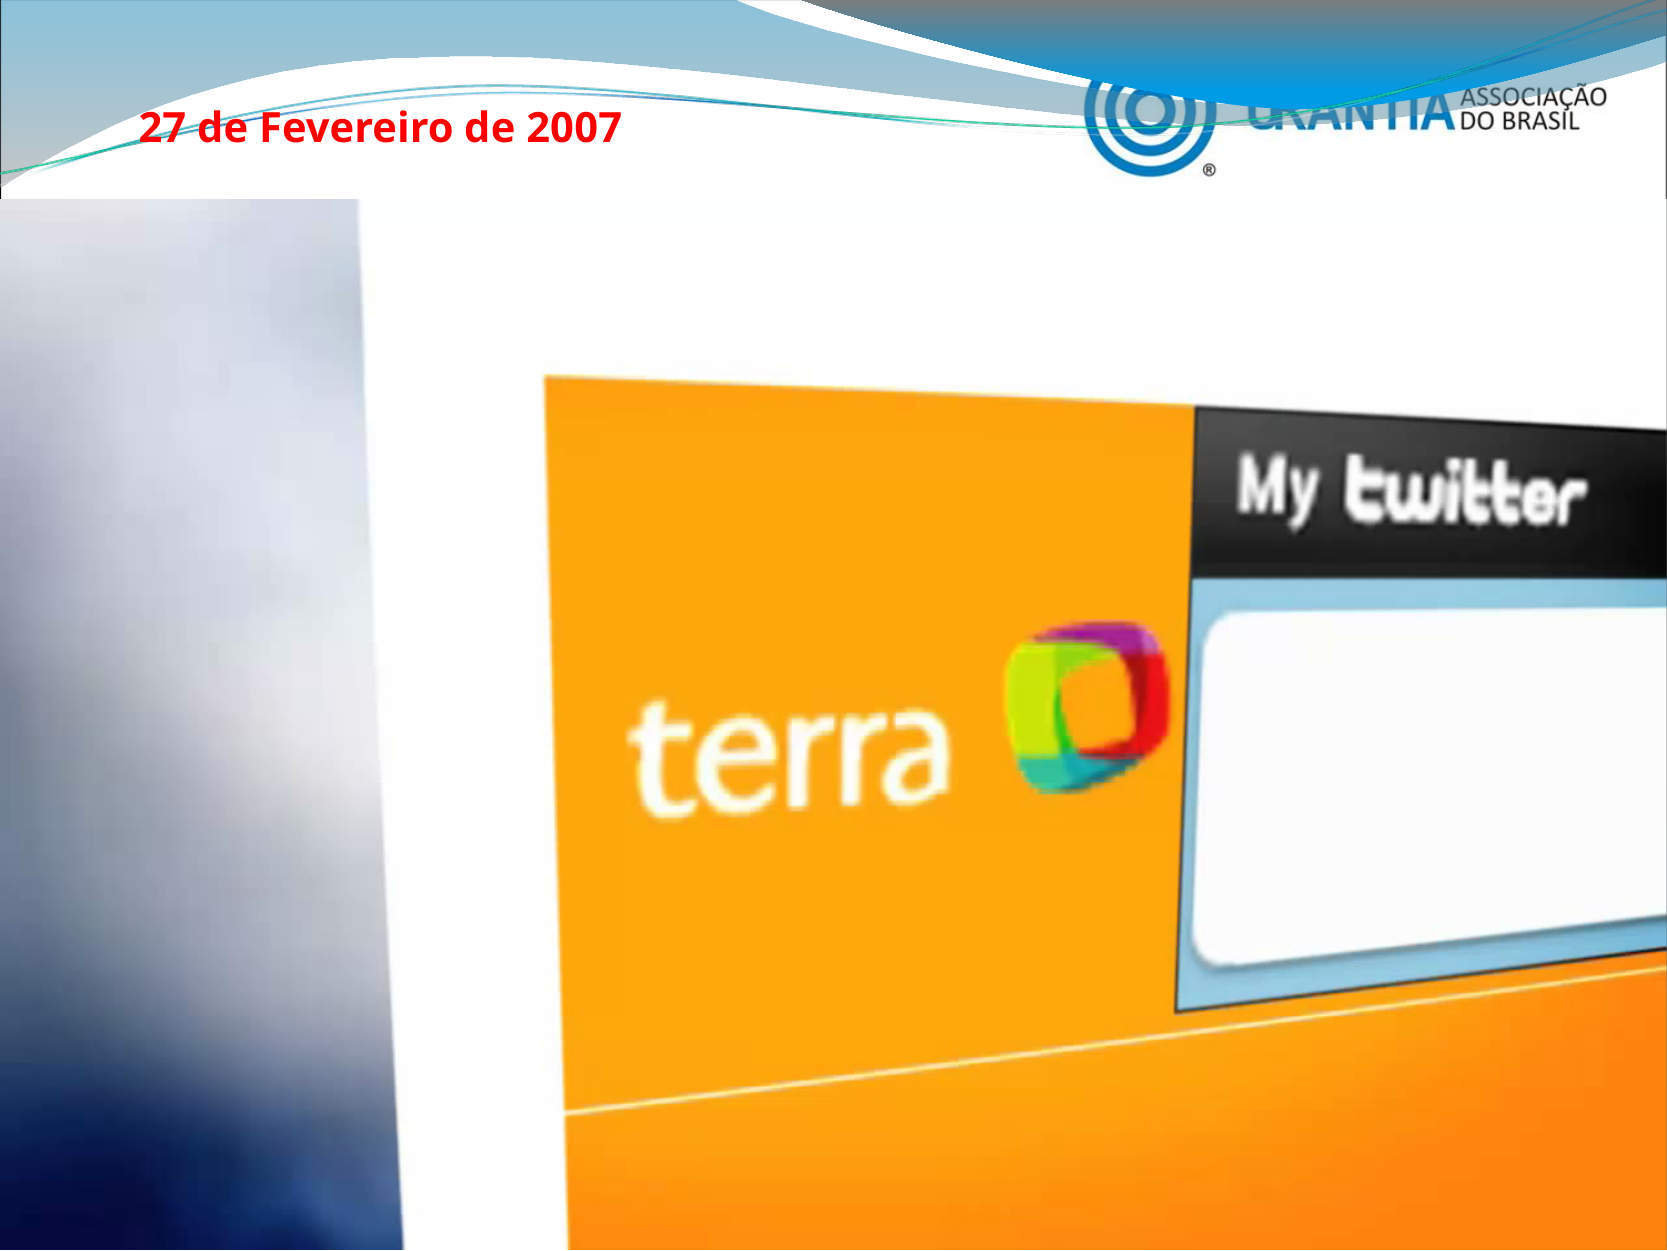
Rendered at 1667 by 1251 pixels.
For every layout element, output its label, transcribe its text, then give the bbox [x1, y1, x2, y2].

picture [0, 0, 1667, 1250]
text_box 27 de Fevereiro de 2007 [77, 93, 684, 160]
